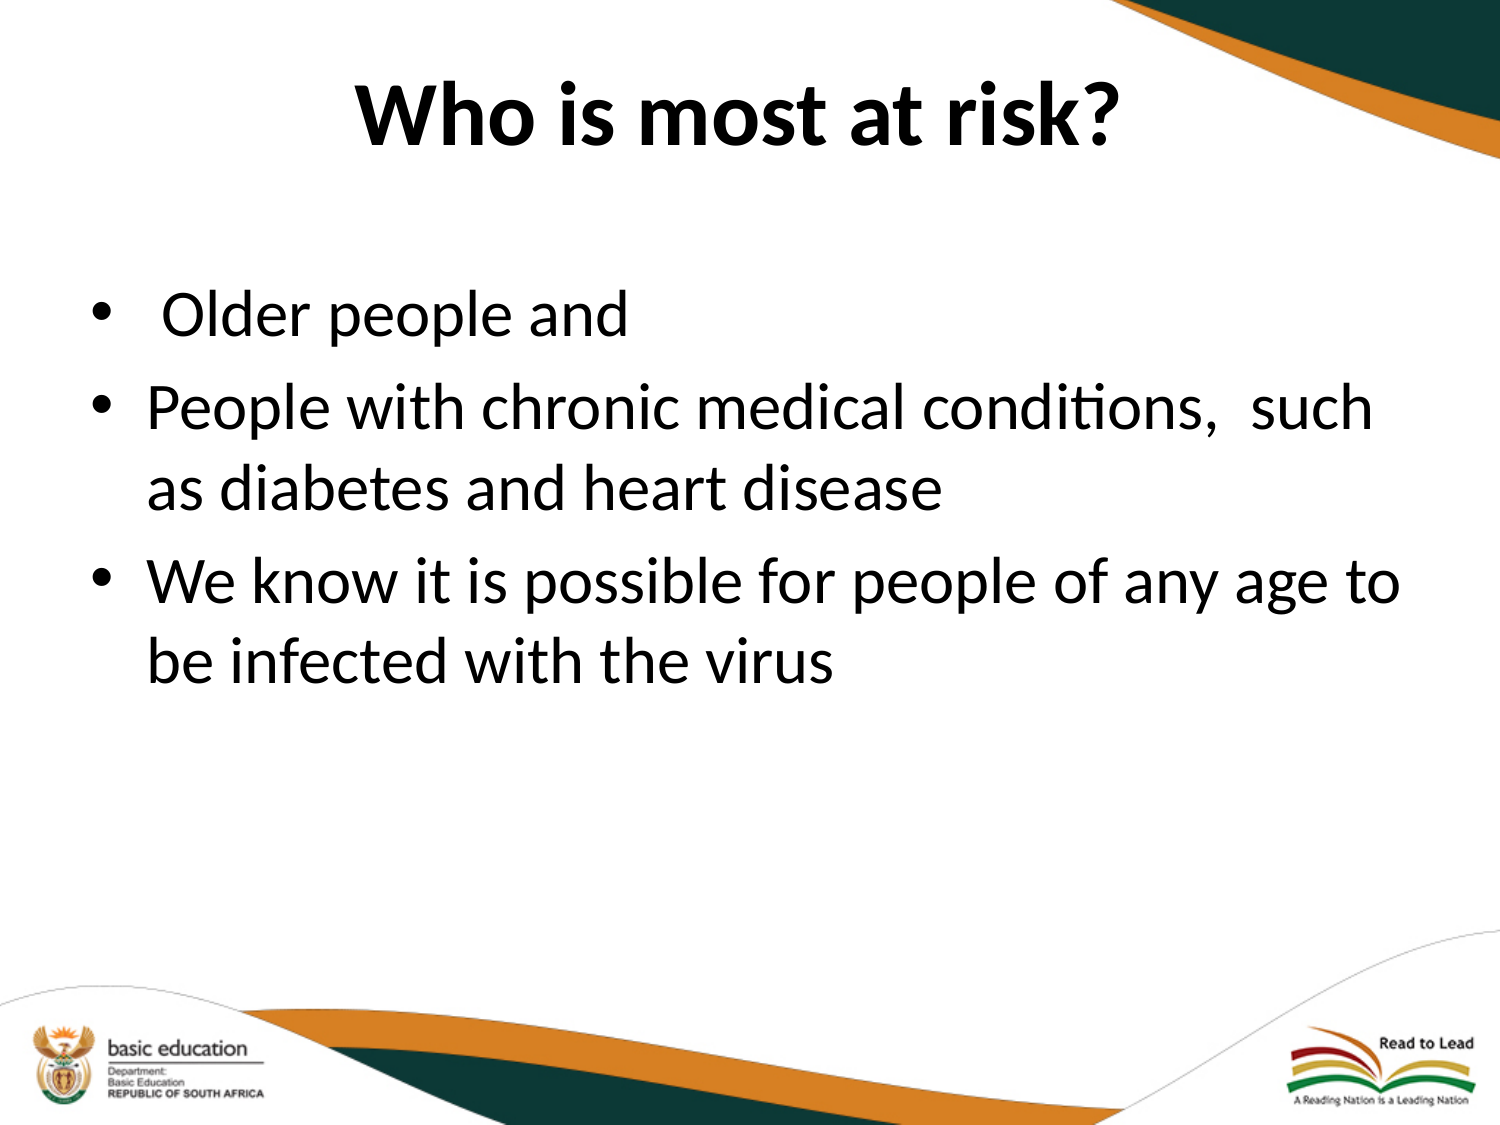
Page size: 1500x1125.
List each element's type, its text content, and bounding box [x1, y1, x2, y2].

list Older people and People with chronic medical conditions, such as diabetes and heart disease We know it is possible for people of any age to be infected with the virus [75, 262, 1425, 1005]
picture [0, 0, 1500, 1125]
title Who is most at risk? [75, 45, 1425, 173]
